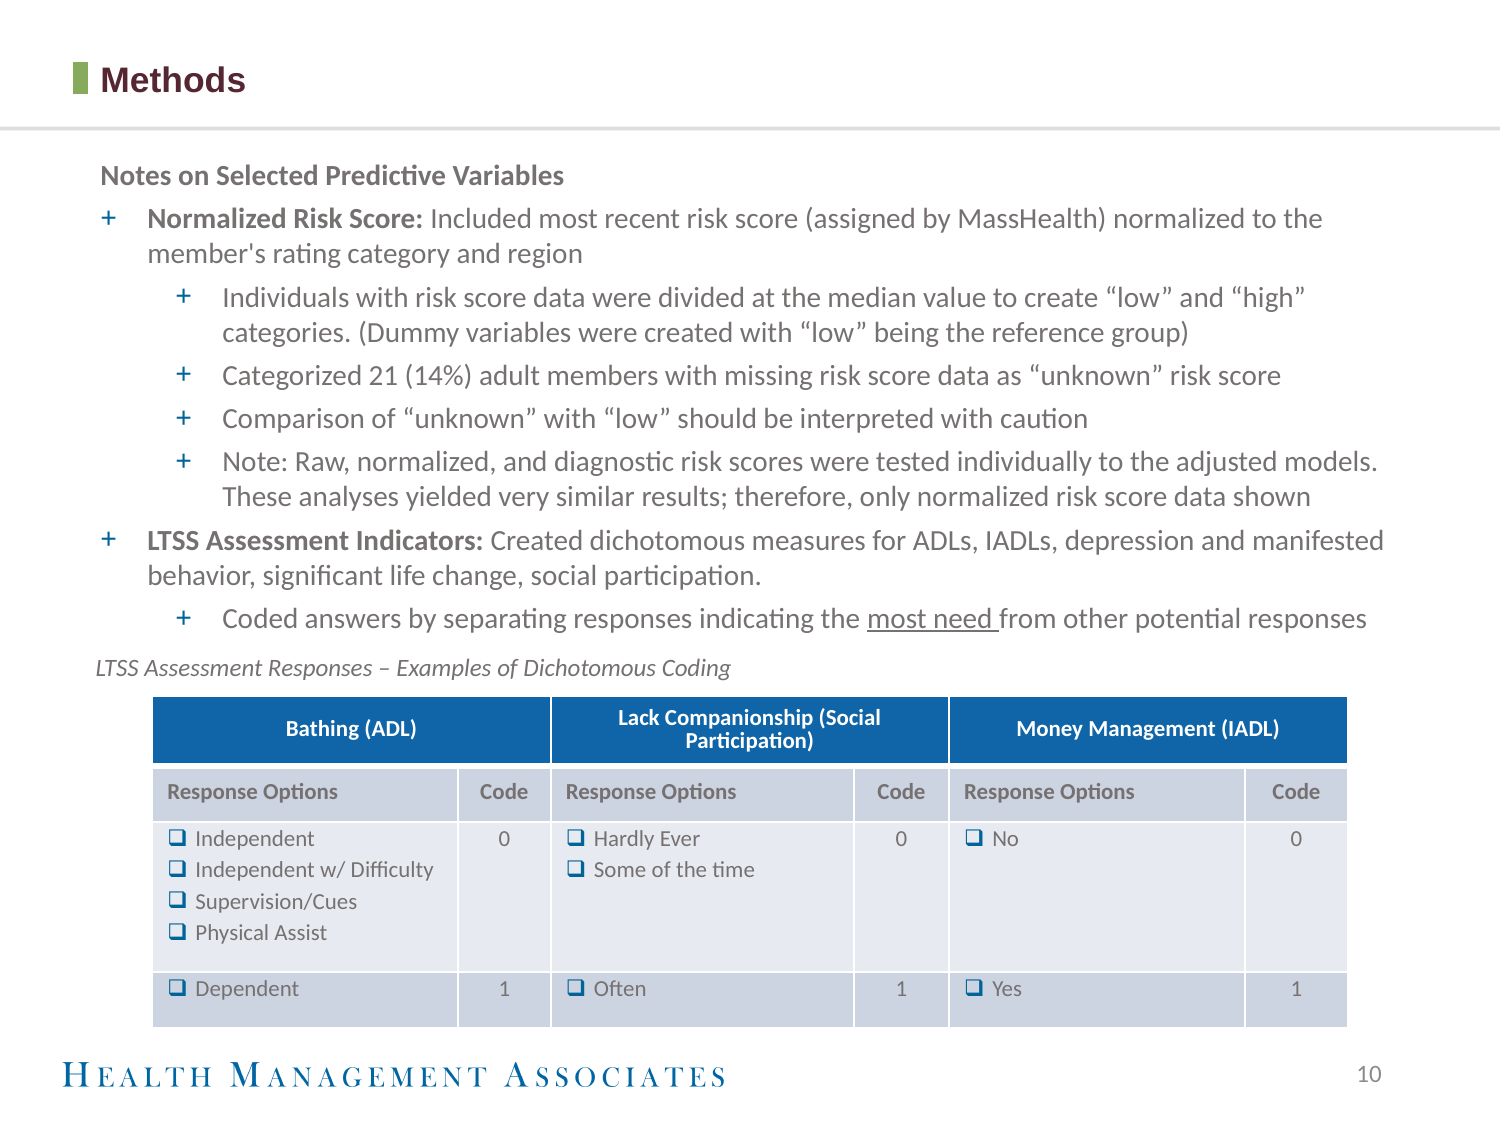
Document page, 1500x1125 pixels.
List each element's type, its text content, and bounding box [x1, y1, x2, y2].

table_cell Dependent [153, 973, 457, 1027]
table_cell Code [459, 769, 550, 821]
table_cell 1 [459, 973, 550, 1027]
table_cell 0 [1246, 823, 1347, 971]
table_cell Often [552, 973, 853, 1027]
text_box Notes on Selected Predictive Variables Normalized Risk Score: Included most recent risk score (assigned by MassHealth) normalized to the member's rating category and region Individuals with risk score data were divided at the median value to create “low” and “high” categories. (Dummy variables were created with “low” being the reference group) Categorized 21 (14%) adult members with missing risk score data as “unknown” risk score Comparison of “unknown” with “low” should be interpreted with caution Note: Raw, normalized, and diagnostic risk scores were tested individually to the adjusted models. These analyses yielded very similar results; therefore, only normalized risk score data shown LTSS Assessment Indicators: Created dichotomous measures for ADLs, IADLs, depression and manifested behavior, significant life change, social participation. Coded answers by separating responses indicating the most need from other potential responses [85, 148, 1402, 642]
table_cell 1 [1246, 973, 1347, 1027]
table_cell Hardly Ever Some of the time [552, 823, 853, 971]
table_cell 0 [459, 823, 550, 971]
picture [62, 1062, 724, 1087]
table_header Lack Companionship (Social Participation) [552, 697, 948, 763]
table_cell Response Options [552, 769, 853, 821]
slide_number 10 [1059, 1042, 1397, 1103]
table_cell 0 [855, 823, 948, 971]
table_cell Yes [950, 973, 1244, 1027]
table_cell No [950, 823, 1244, 971]
table_cell Independent Independent w/ Difficulty Supervision/Cues Physical Assist [153, 823, 457, 971]
table_cell Response Options [153, 769, 457, 821]
table_cell Code [855, 769, 948, 821]
table_cell Code [1246, 769, 1347, 821]
table_header Bathing (ADL) [153, 697, 550, 763]
table_header Money Management (IADL) [950, 697, 1347, 763]
table_cell 1 [855, 973, 948, 1027]
text_box LTSS Assessment Responses – Examples of Dichotomous Coding [80, 643, 955, 689]
text_box Methods [85, 50, 1482, 108]
table_cell Response Options [950, 769, 1244, 821]
